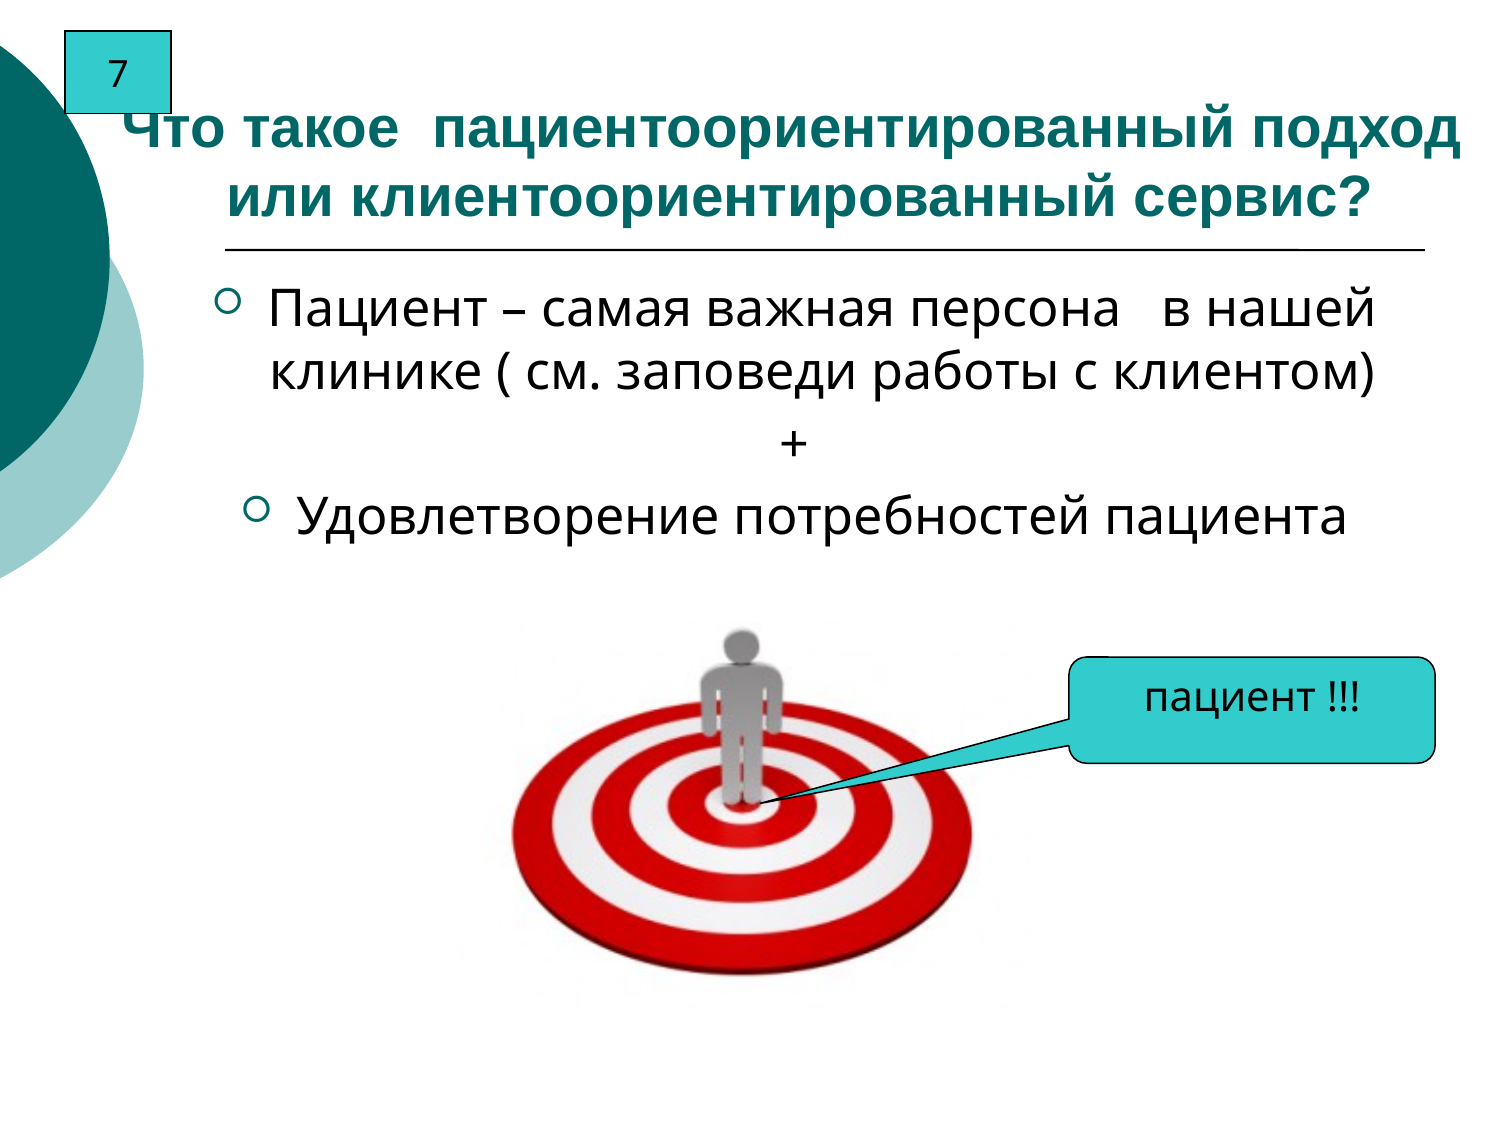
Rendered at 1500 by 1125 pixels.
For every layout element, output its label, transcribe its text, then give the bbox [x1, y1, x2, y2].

text_box пациент !!! [1034, 656, 1436, 764]
text_box 7 [64, 30, 172, 114]
list Пациент – самая важная персона в нашей клинике ( см. заповеди работы с клиентом) + Удовлетворение потребностей пациента [194, 267, 1395, 575]
text_box Что такое пациентоориентированный подход или клиентоориентированный сервис? [100, 101, 1500, 216]
picture [454, 621, 1034, 1010]
